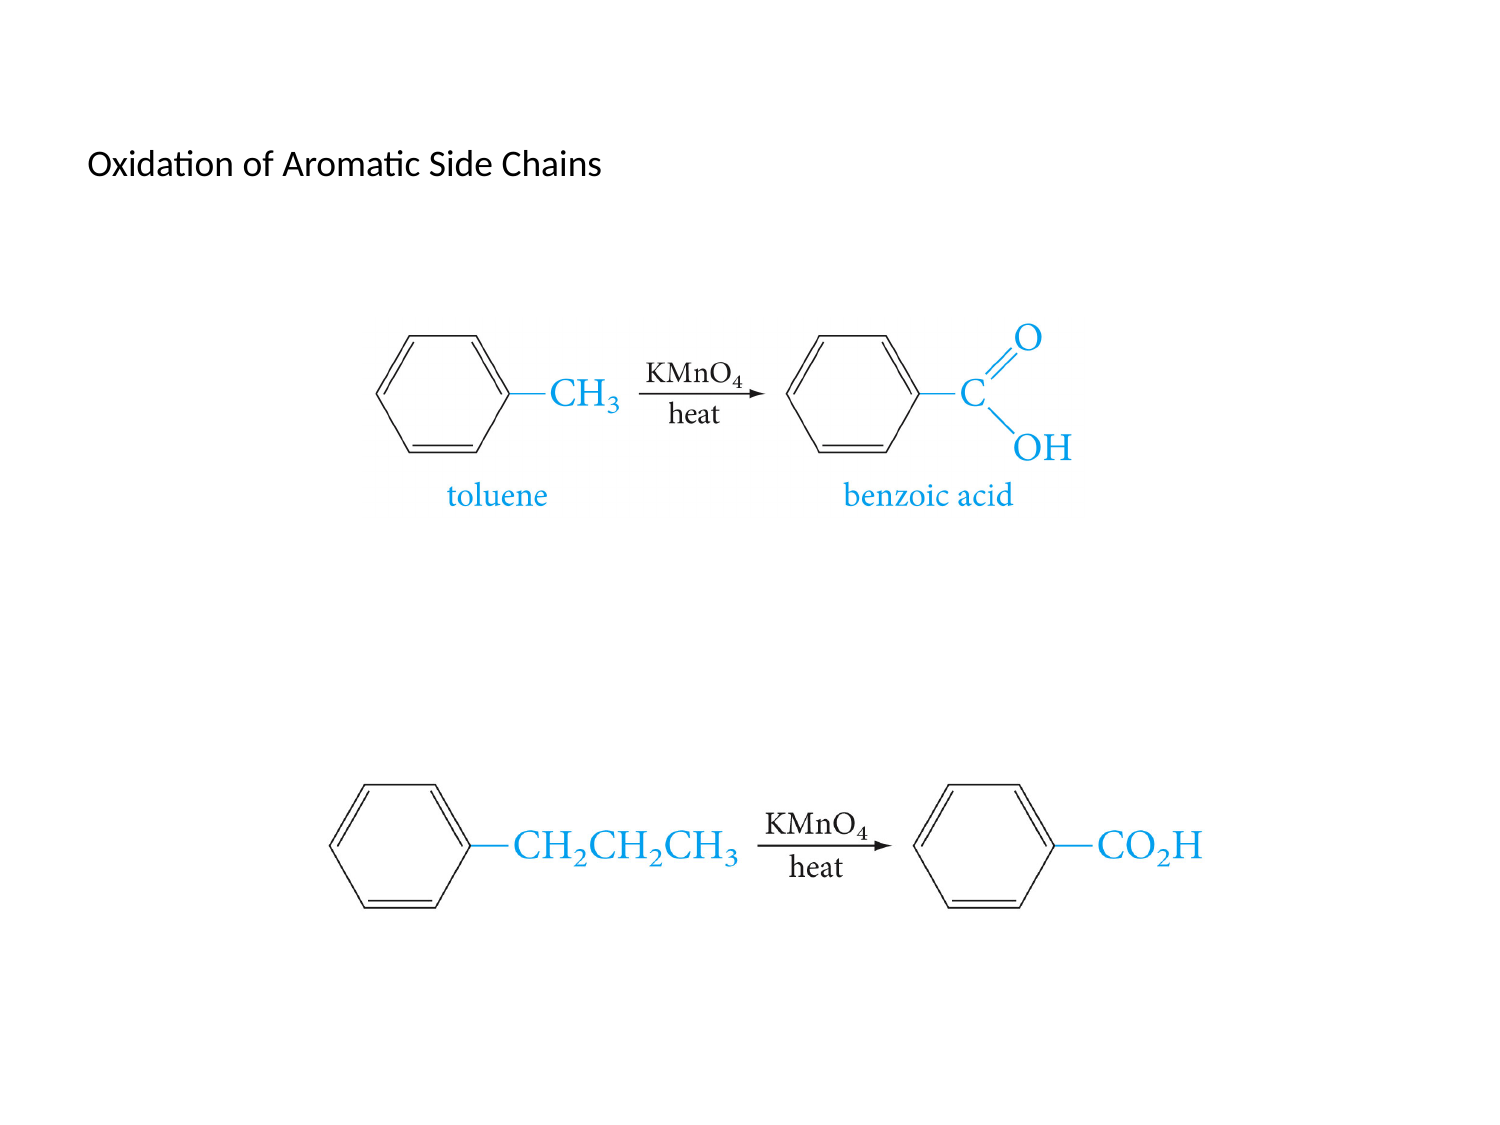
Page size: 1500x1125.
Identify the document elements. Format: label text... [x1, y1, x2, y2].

picture [362, 317, 1085, 518]
text_box Oxidation of Aromatic Side Chains [72, 131, 1266, 191]
picture [312, 779, 1217, 913]
